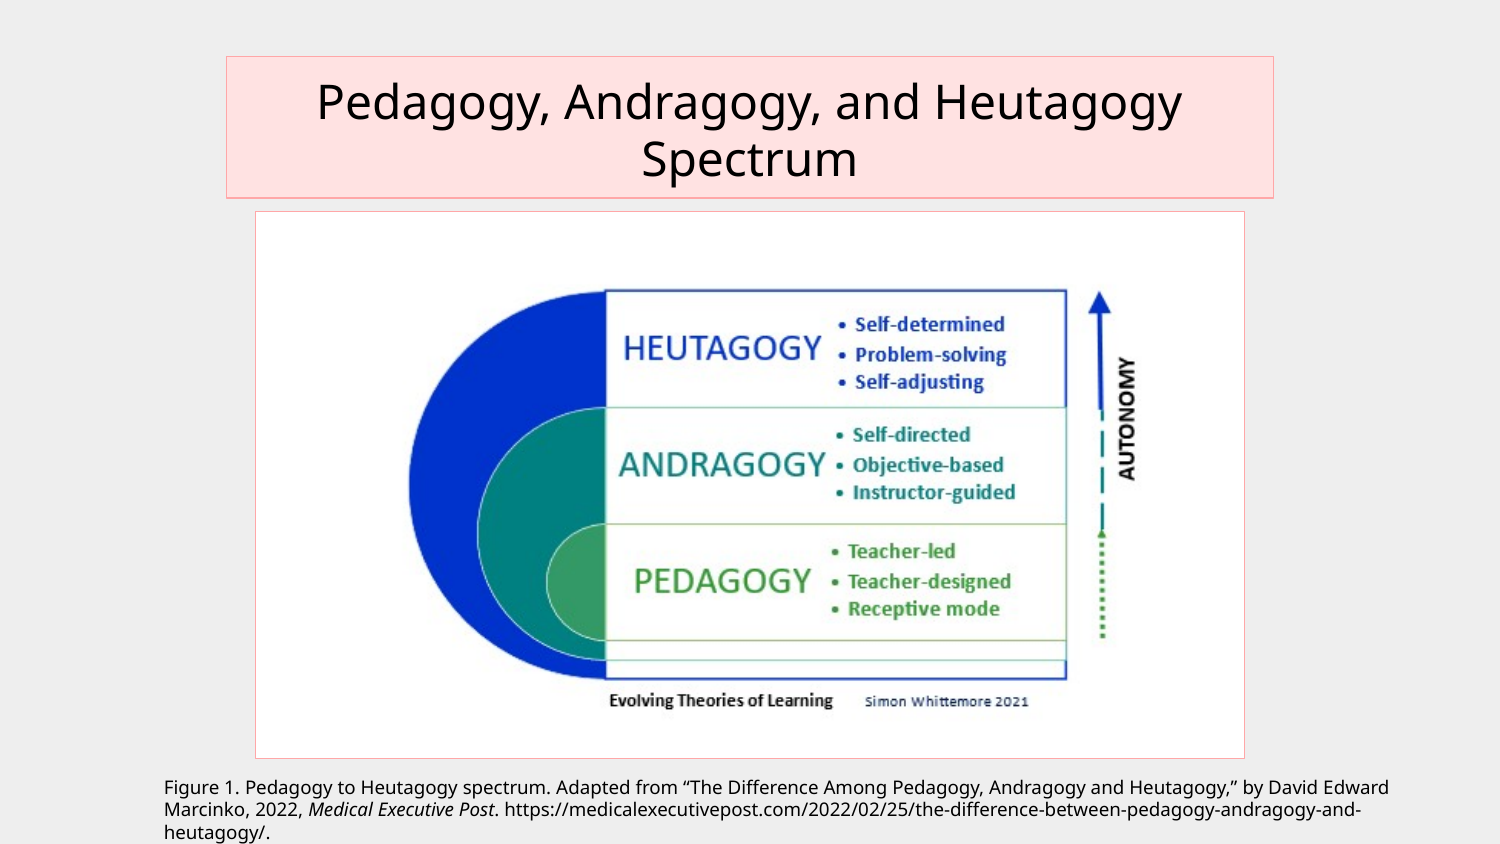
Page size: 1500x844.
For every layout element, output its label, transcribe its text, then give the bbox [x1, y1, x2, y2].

picture [255, 212, 1244, 758]
subtitle Figure 1. Pedagogy to Heutagogy spectrum. Adapted from “The Difference Among Pedagogy, Andragogy and Heutagogy,” by David Edward Marcinko, 2022, Medical Executive Post. https://medicalexecutivepost.com/2022/02/25/the-difference-between-pedagogy-andragogy-and-heutagogy/. [149, 771, 1421, 844]
title Pedagogy, Andragogy, and Heutagogy Spectrum [226, 56, 1274, 199]
